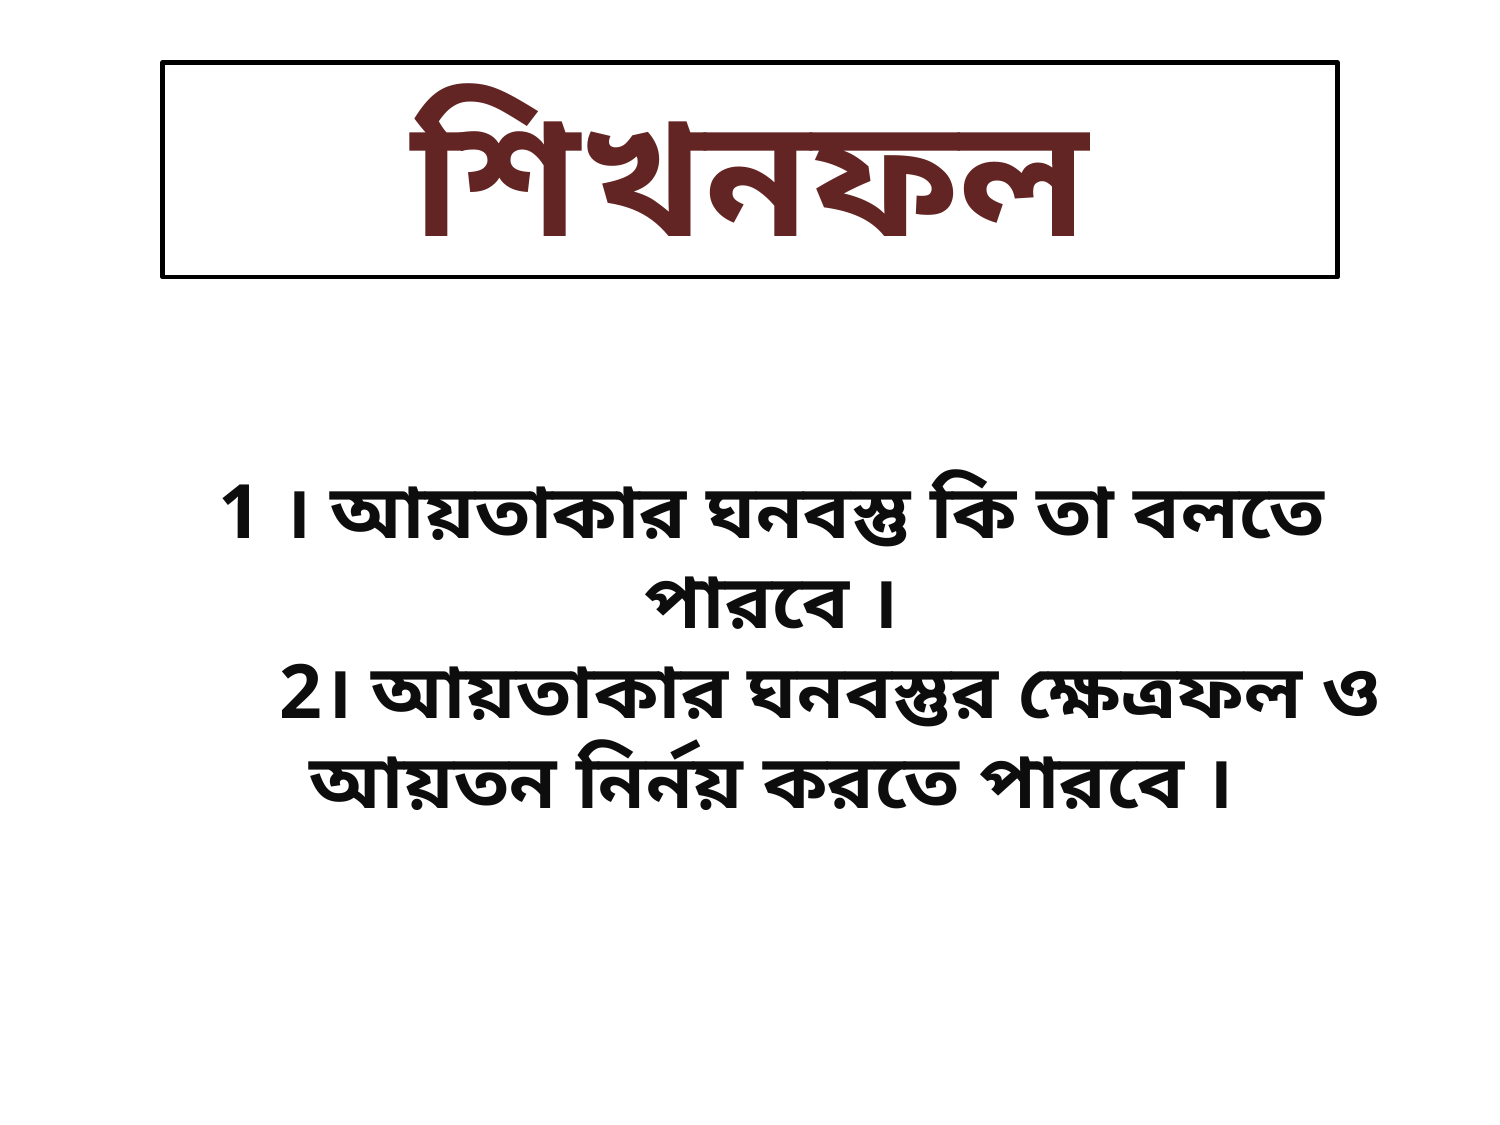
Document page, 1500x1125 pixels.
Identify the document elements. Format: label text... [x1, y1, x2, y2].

text_box 1 । আয়তাকার ঘনবস্তু কি তা বলতে পারবে । 2। আয়তাকার ঘনবস্তুর ক্ষেত্রফল ও আয়তন নির্নয় করতে পারবে । [103, 335, 1440, 953]
text_box শিখনফল [160, 60, 1340, 279]
